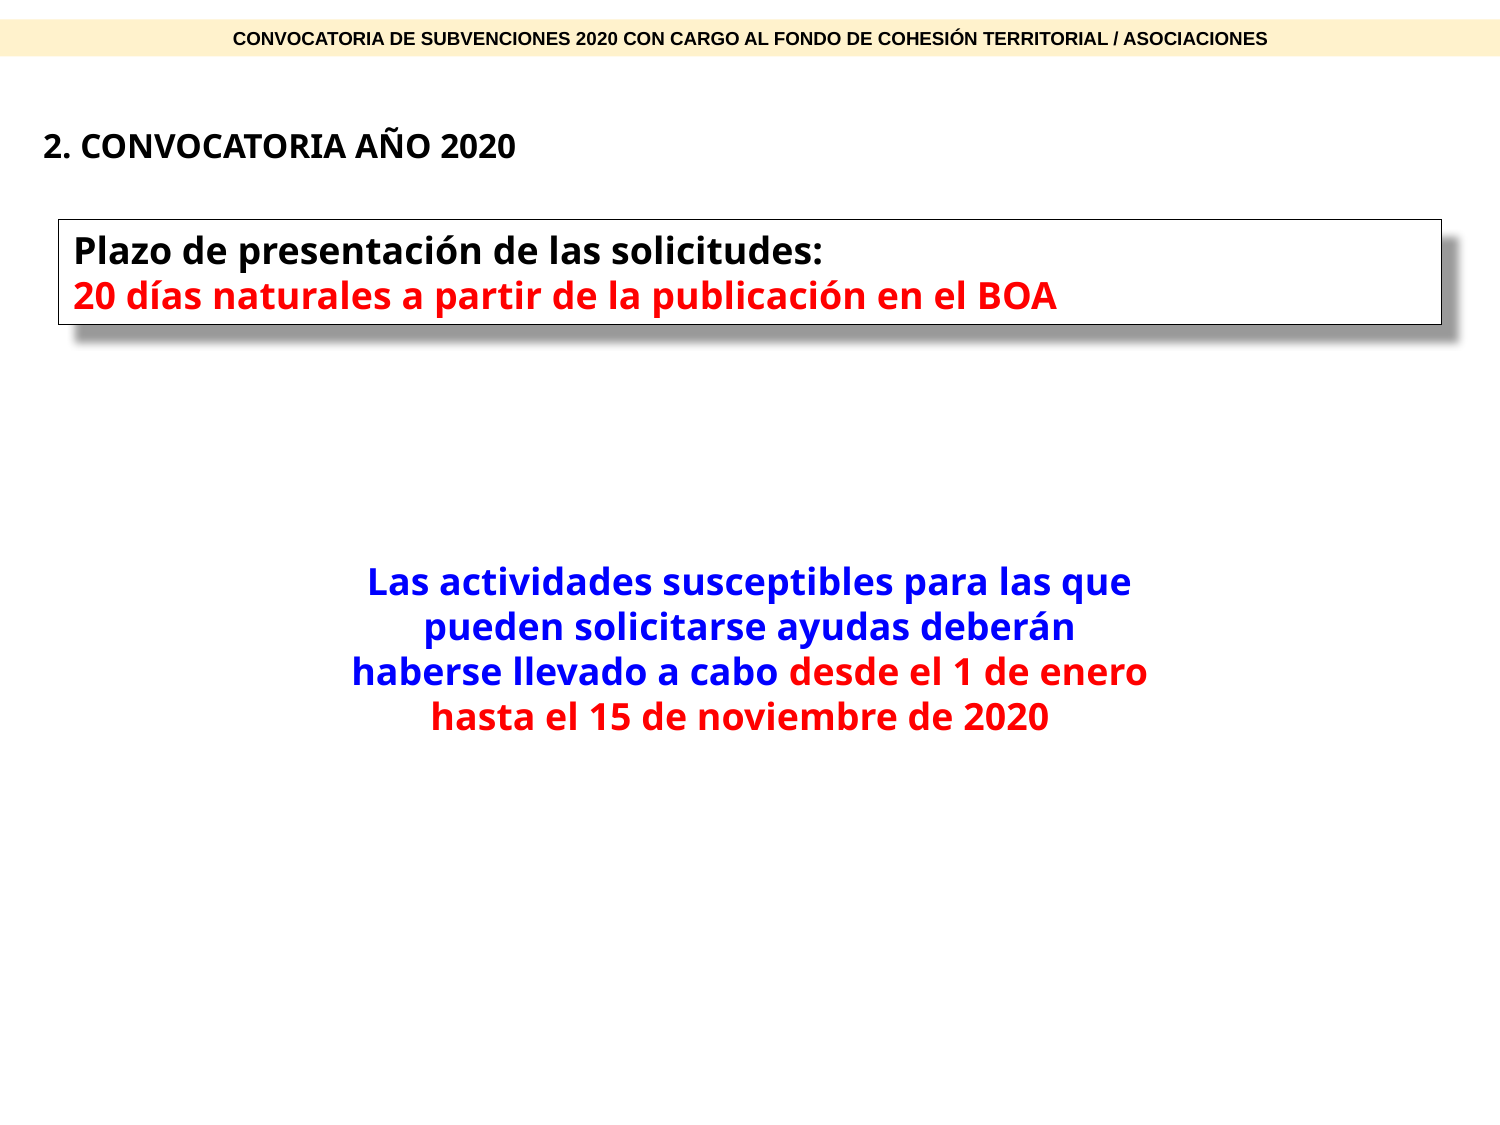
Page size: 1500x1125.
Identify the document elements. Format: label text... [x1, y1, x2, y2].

text_box CONVOCATORIA DE SUBVENCIONES 2020 CON CARGO AL FONDO DE COHESIÓN TERRITORIAL / ASOCIACIONES [0, 19, 1500, 57]
text_box Las actividades susceptibles para las que pueden solicitarse ayudas deberán haberse llevado a cabo desde el 1 de enero hasta el 15 de noviembre de 2020 [330, 550, 1170, 746]
text_box Plazo de presentación de las solicitudes: 20 días naturales a partir de la publicación en el BOA [58, 219, 1442, 325]
text_box 2. CONVOCATORIA AÑO 2020 [28, 117, 1435, 173]
